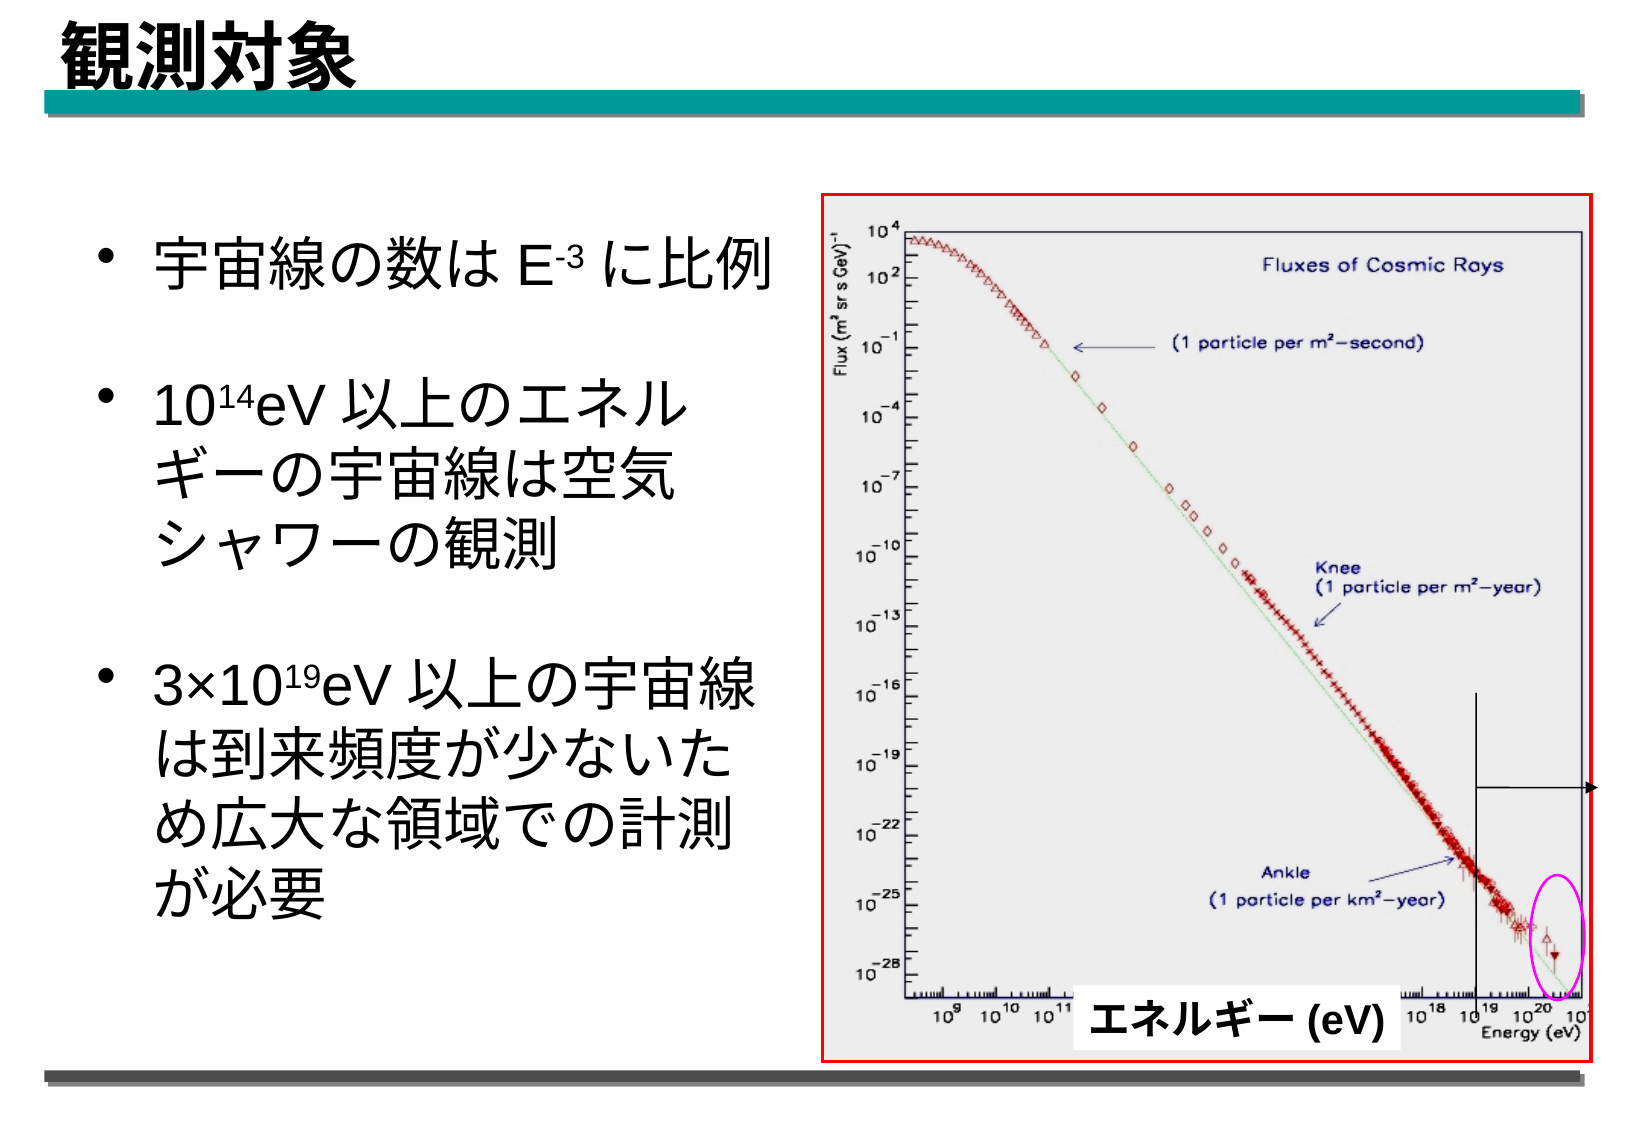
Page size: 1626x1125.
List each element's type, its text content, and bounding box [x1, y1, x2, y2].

title 観測対象 [44, 75, 1581, 91]
picture [823, 196, 1590, 1061]
text_box [0, 0, 1625, 75]
list 宇宙線の数はE-3に比例 1014eV以上のエネルギーの宇宙線は空気シャワーの観測 3×1019eV以上の宇宙線は到来頻度が少ないため広大な領域での計測が必要 [81, 220, 800, 1005]
